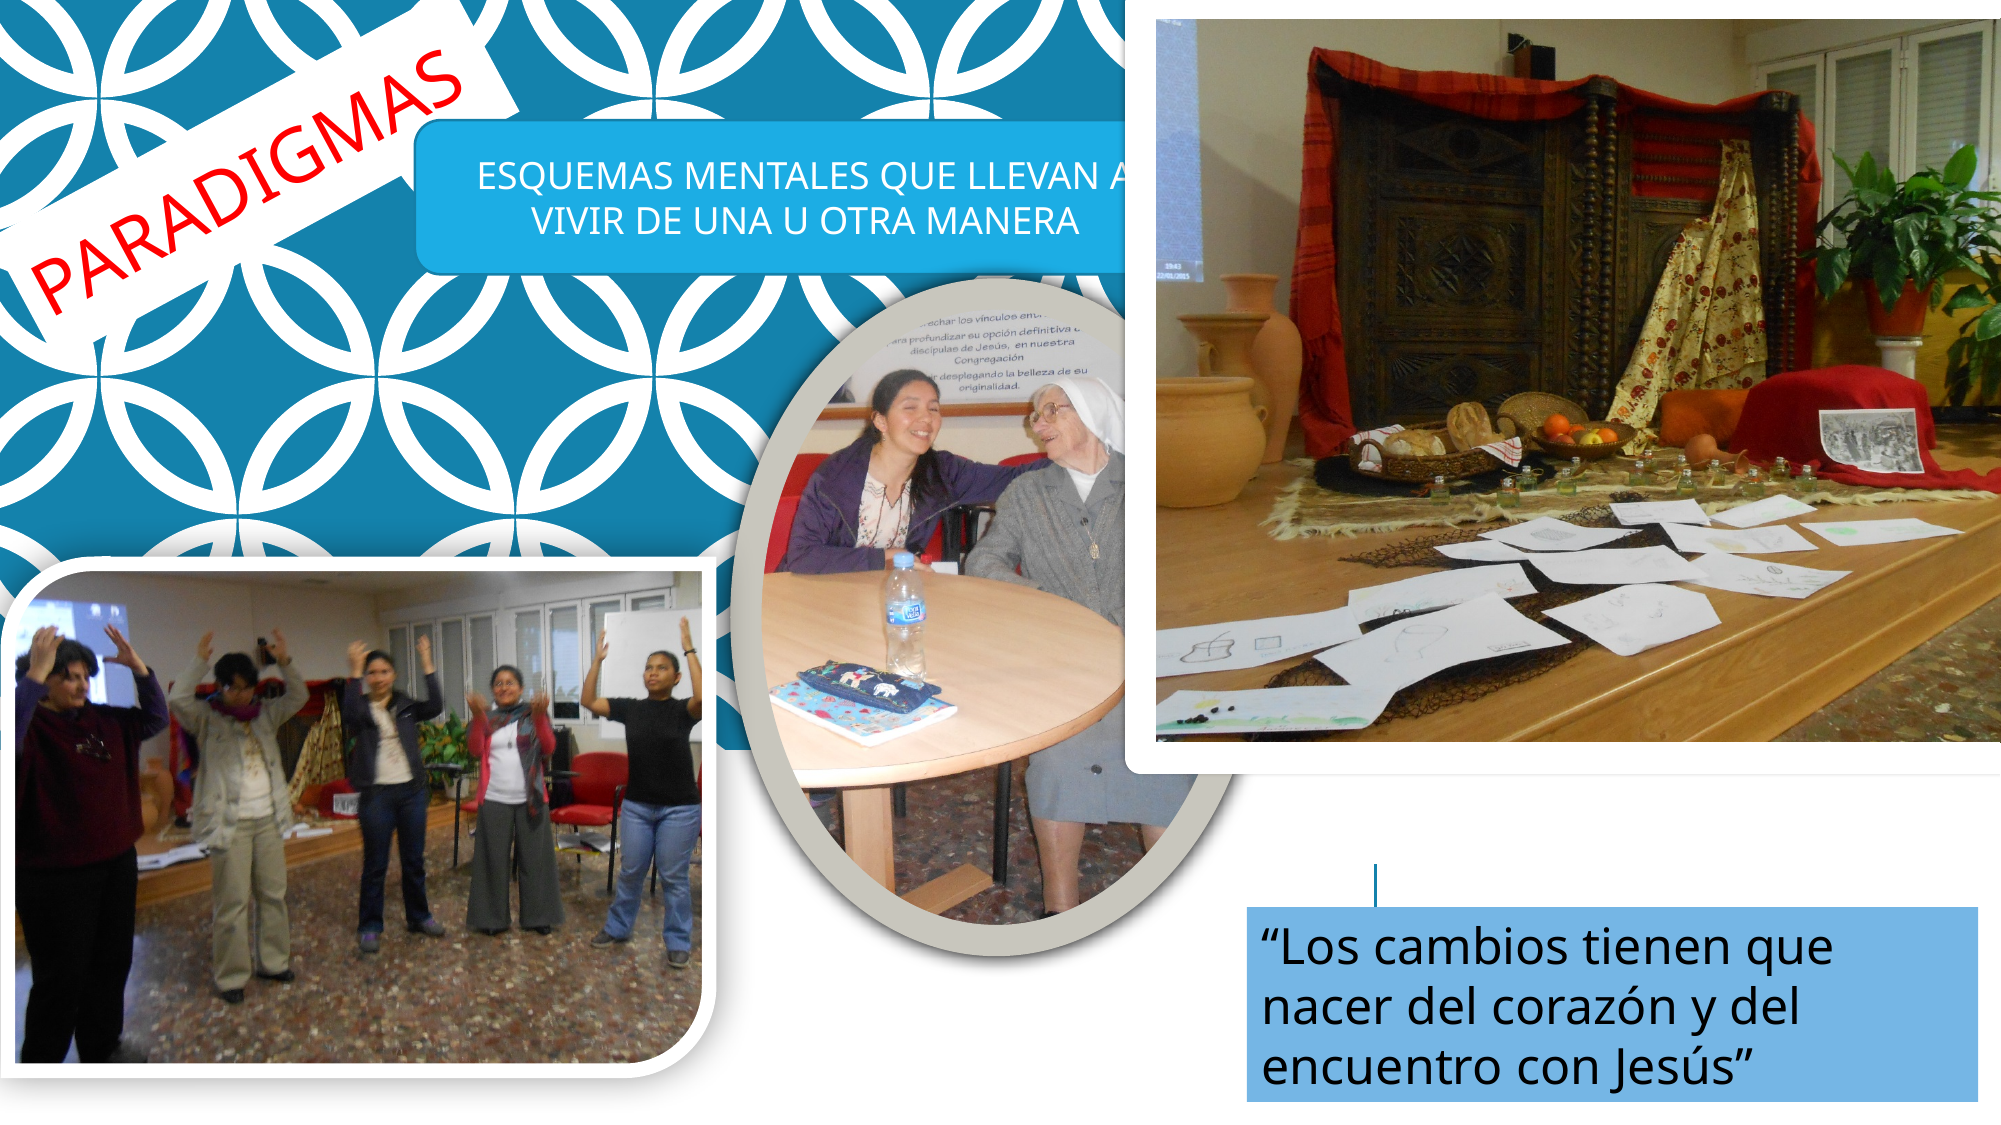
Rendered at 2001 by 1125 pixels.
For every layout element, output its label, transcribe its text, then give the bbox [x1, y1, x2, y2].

picture [7, 563, 710, 1071]
text_box “Los cambios tienen que nacer del corazón y del encuentro con Jesús” [1246, 907, 1979, 1102]
subtitle PARADIGMAS [0, 0, 520, 363]
text_box ESQUEMAS MENTALES QUE LLEVAN A VIVIR DE UNA U OTRA MANERA [413, 118, 1120, 276]
picture [745, 18, 2001, 941]
